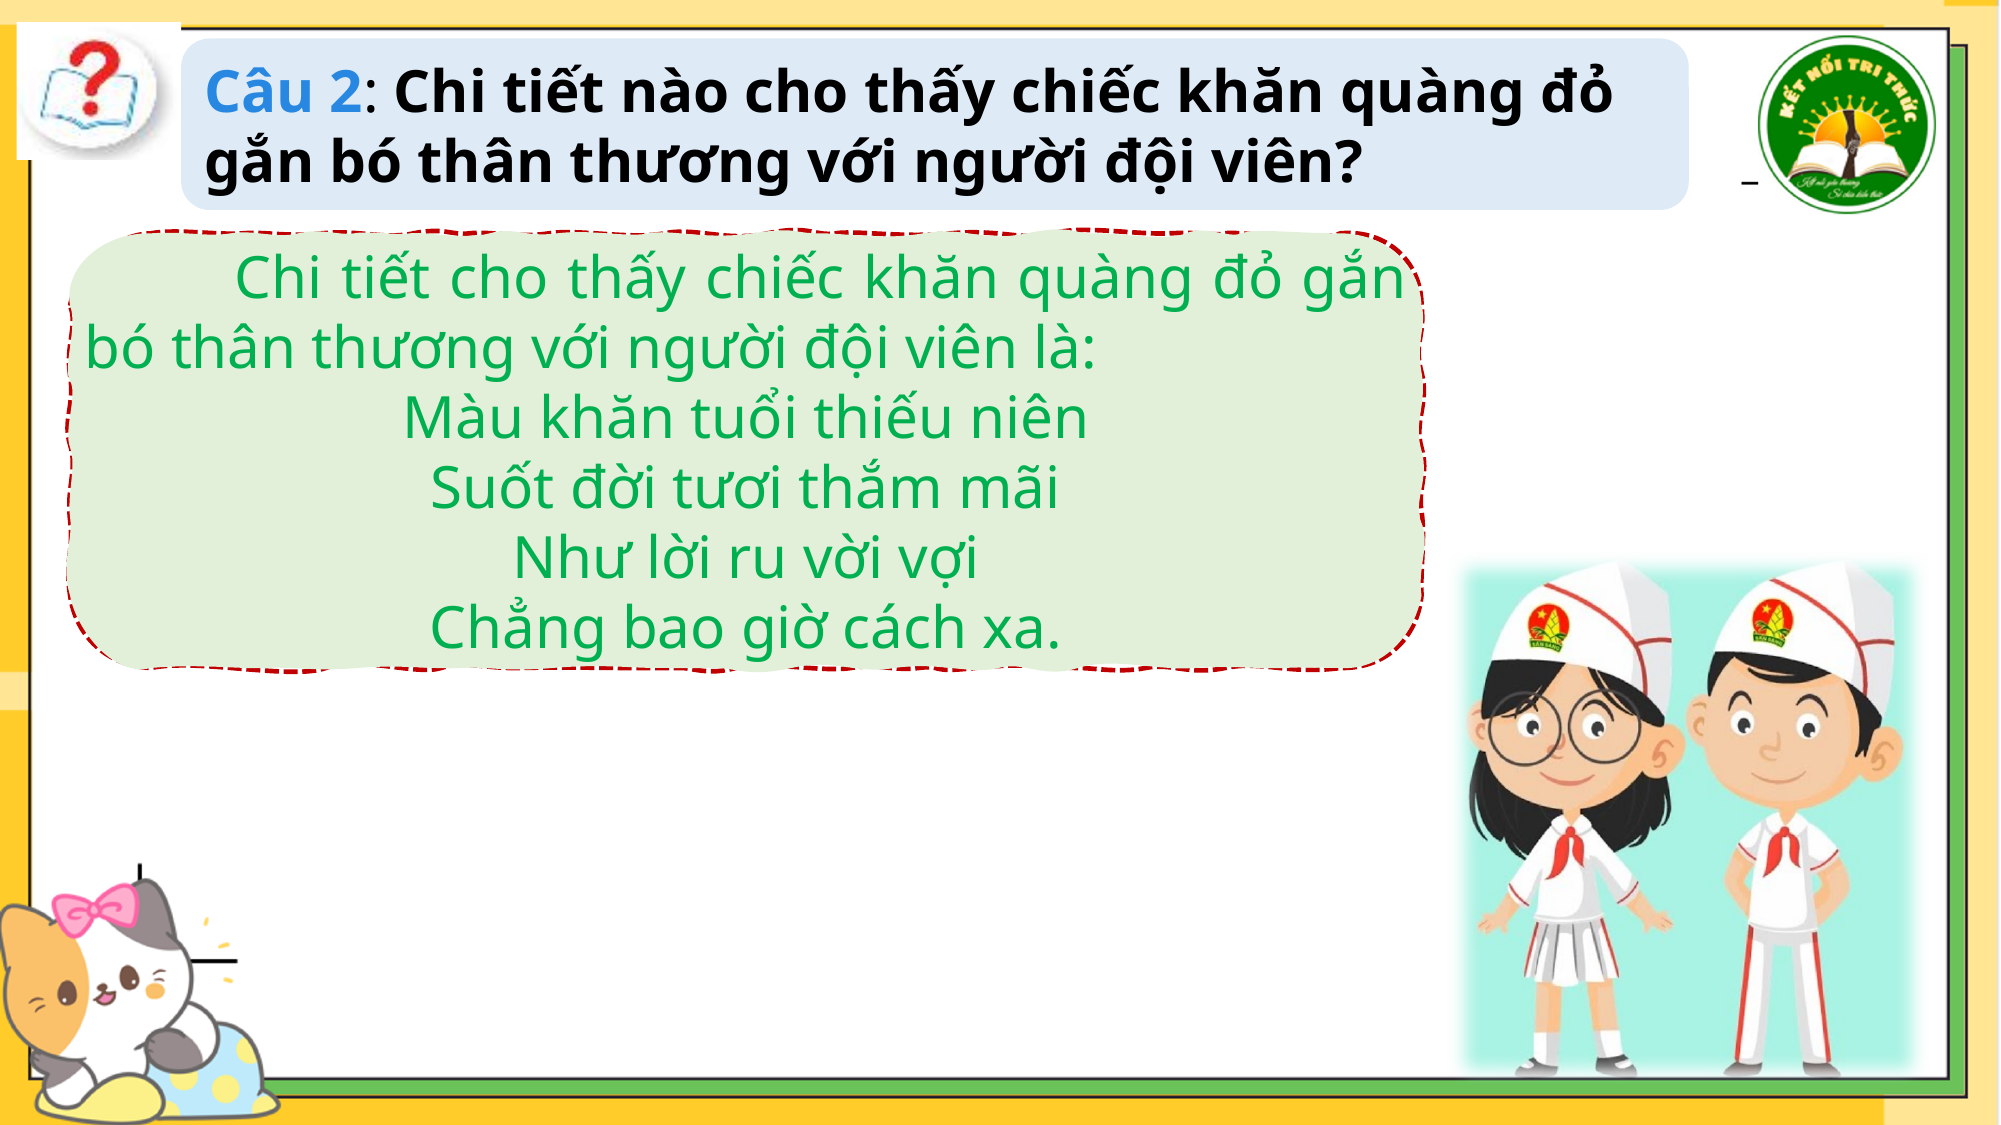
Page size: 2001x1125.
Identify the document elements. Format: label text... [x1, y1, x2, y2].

text_box Câu 2: Chi tiết nào cho thấy chiếc khăn quàng đỏ gắn bó thân thương với người đội viên? [181, 38, 1689, 211]
picture [0, 0, 2001, 1125]
text_box Chi tiết cho thấy chiếc khăn quàng đỏ gắn bó thân thương với người đội viên là: Màu khăn tuổi thiếu niên Suốt đời tươi thắm mãi Như lời ru vời vợi Chẳng bao giờ cách xa. [66, 229, 1425, 673]
